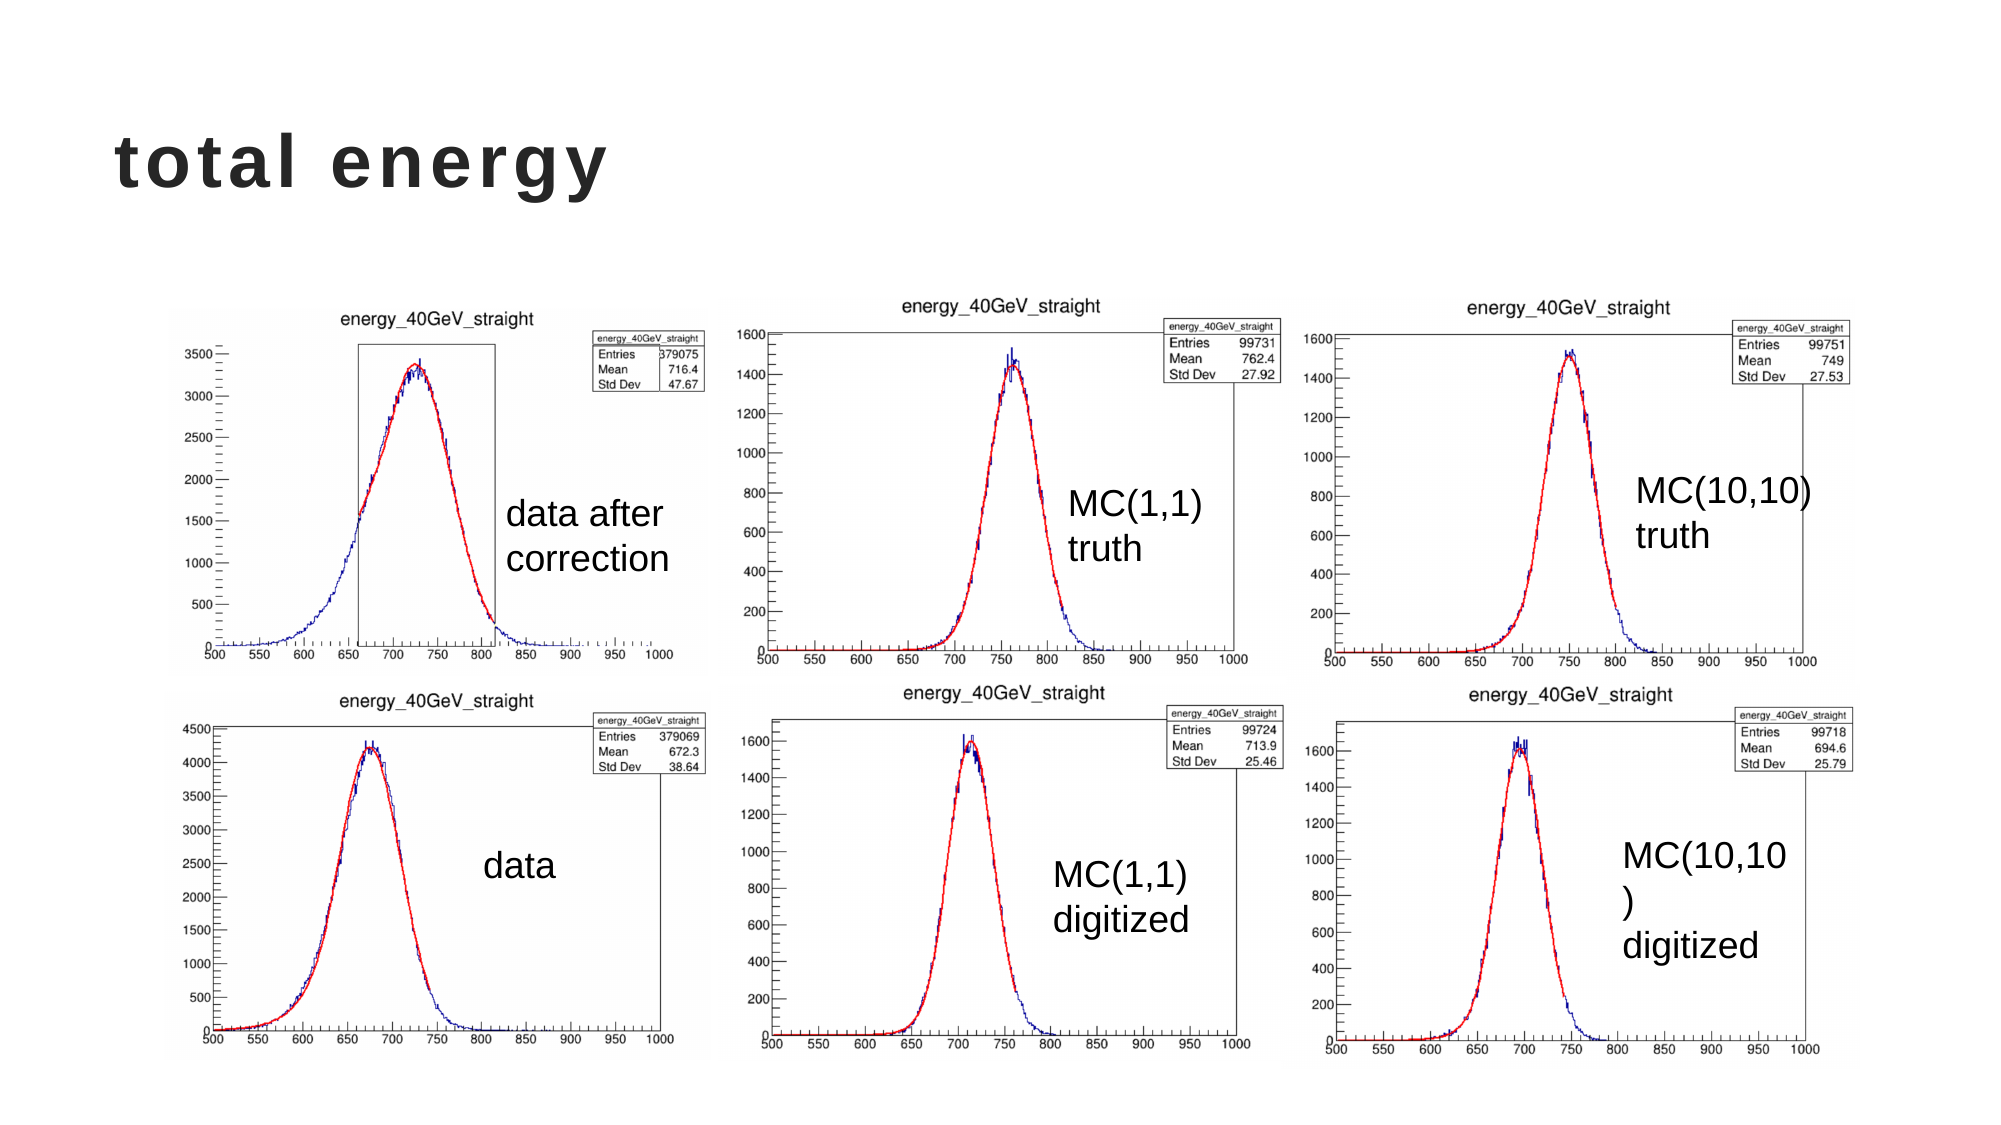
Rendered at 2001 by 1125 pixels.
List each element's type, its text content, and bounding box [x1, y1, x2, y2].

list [1280, 684, 1861, 1070]
slide_number [1456, 1035, 1900, 1088]
picture [717, 297, 1855, 686]
picture [168, 308, 708, 677]
picture [164, 691, 712, 1060]
picture [717, 684, 1285, 1062]
title total energy [99, 99, 1900, 216]
